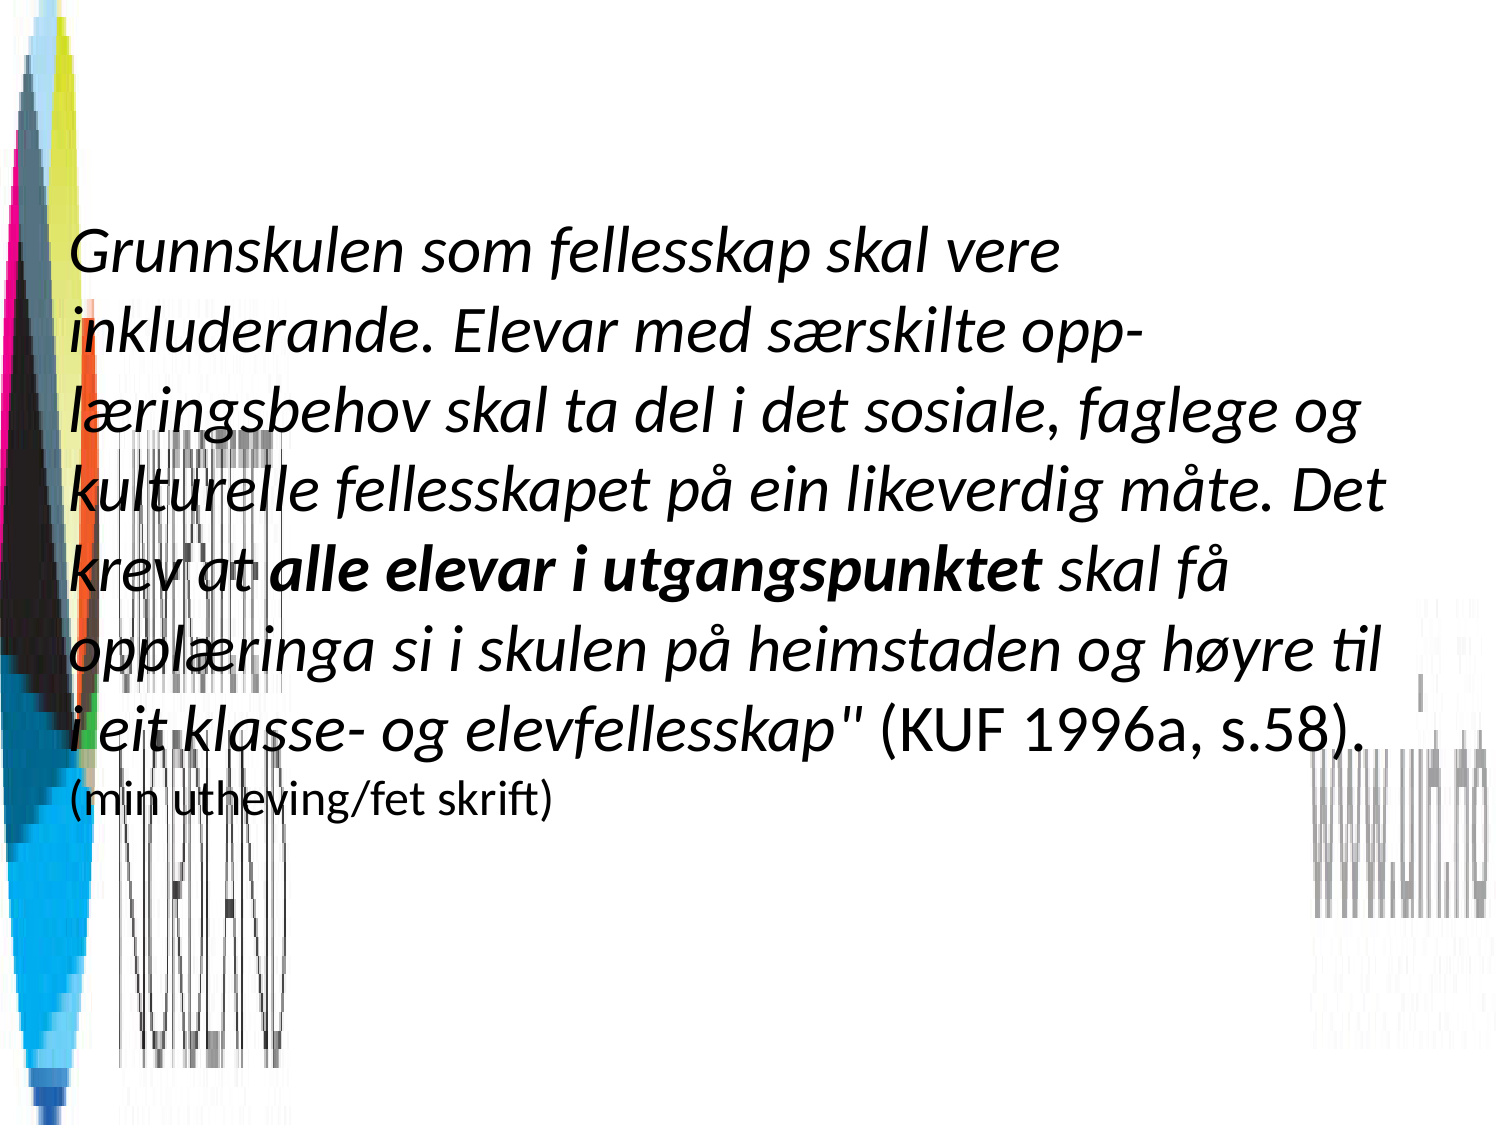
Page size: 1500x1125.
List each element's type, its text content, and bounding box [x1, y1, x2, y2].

picture [0, 0, 1500, 1125]
title Grunnskulen som fellesskap skal vere inkluderande. Elevar med særskilte opp- læringsbehov skal ta del i det sosiale, faglege og kulturelle fellesskapet på ein likeverdig måte. Det krev at alle elevar i utgangspunktet skal få opplæringa si i skulen på heimstaden og høyre til i eit klasse- og elevfellesskap" (KUF 1996a, s.58). (min utheving/fet skrift) [53, 78, 1404, 953]
